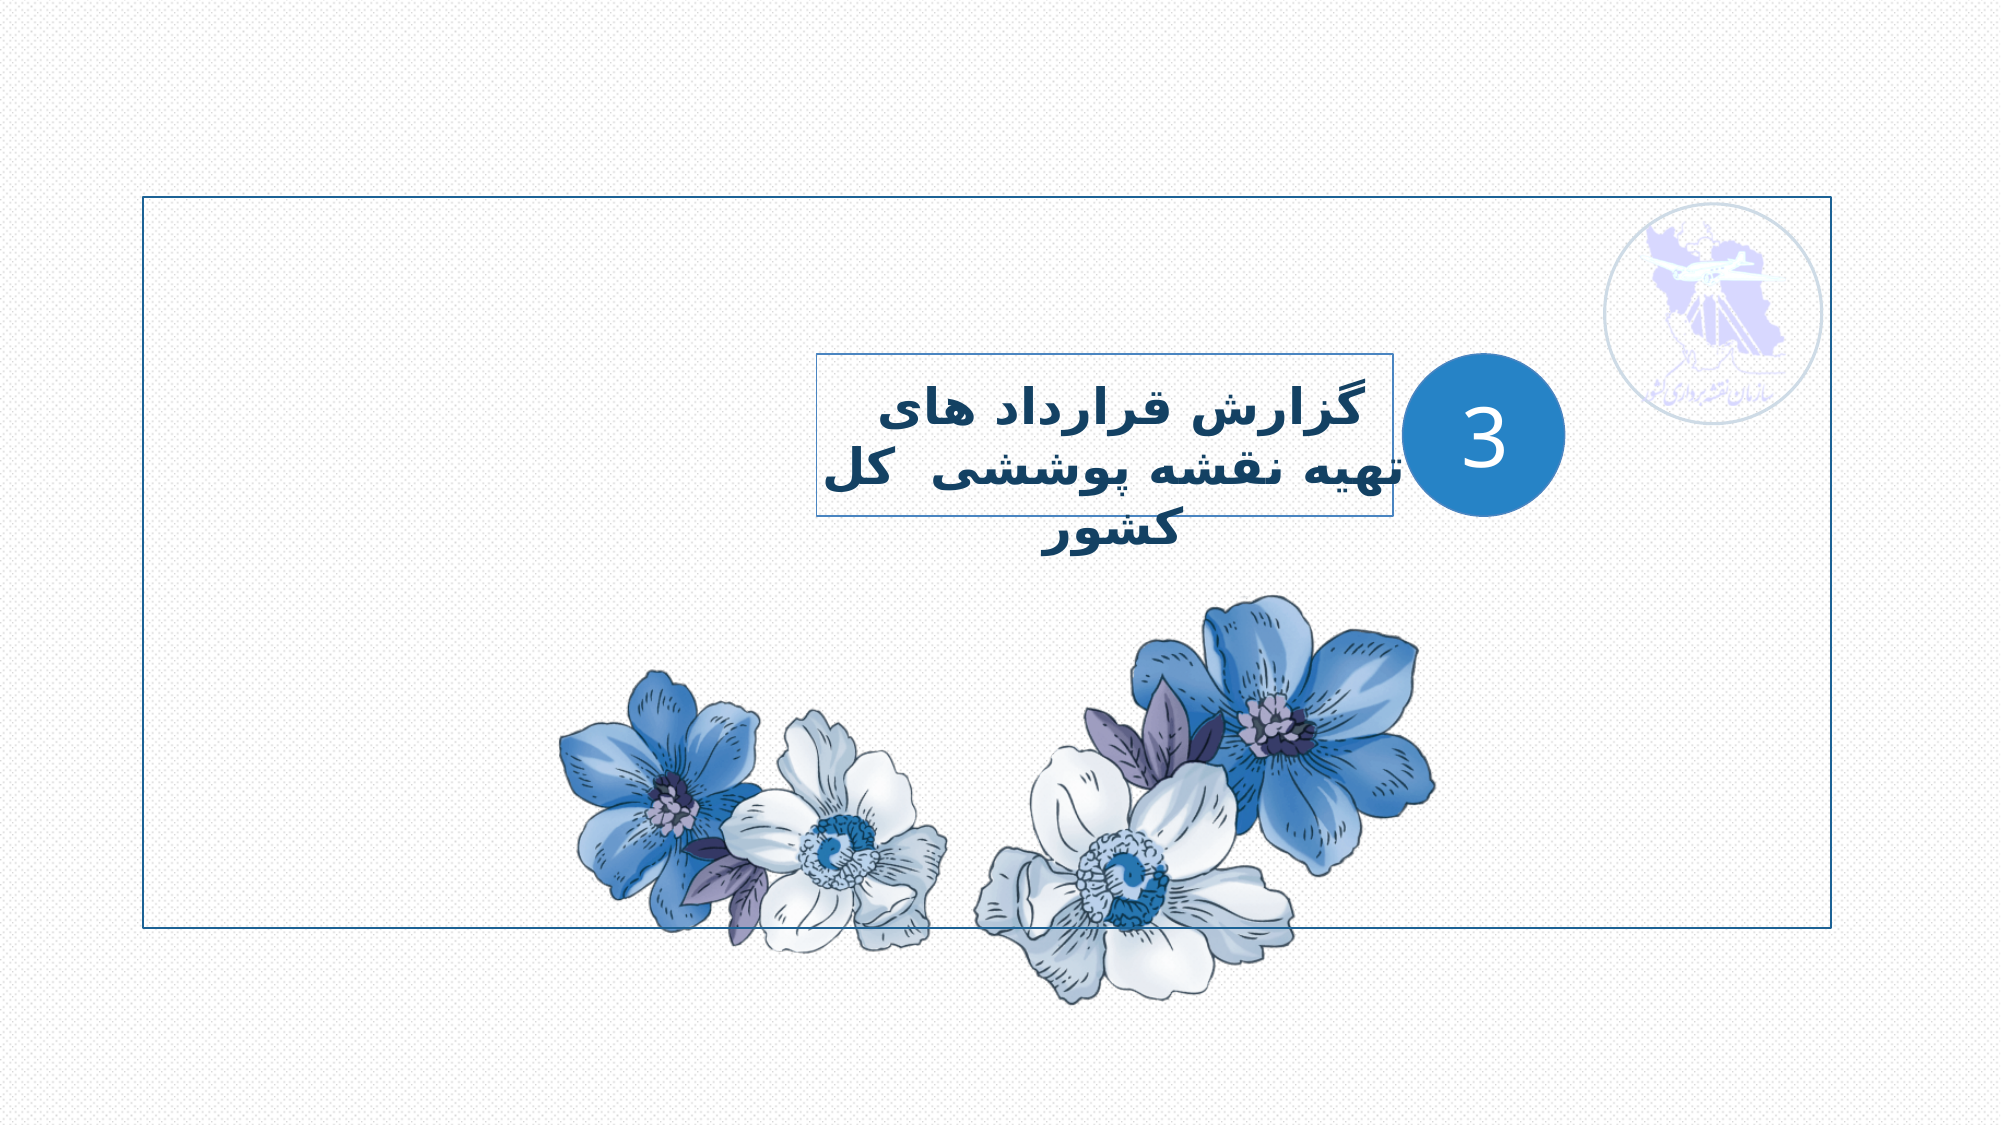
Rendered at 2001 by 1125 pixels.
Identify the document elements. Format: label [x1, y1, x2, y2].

text_box [142, 197, 1831, 928]
text_box [797, 353, 1565, 517]
picture [0, 0, 2001, 1125]
text_box [1604, 203, 1822, 424]
